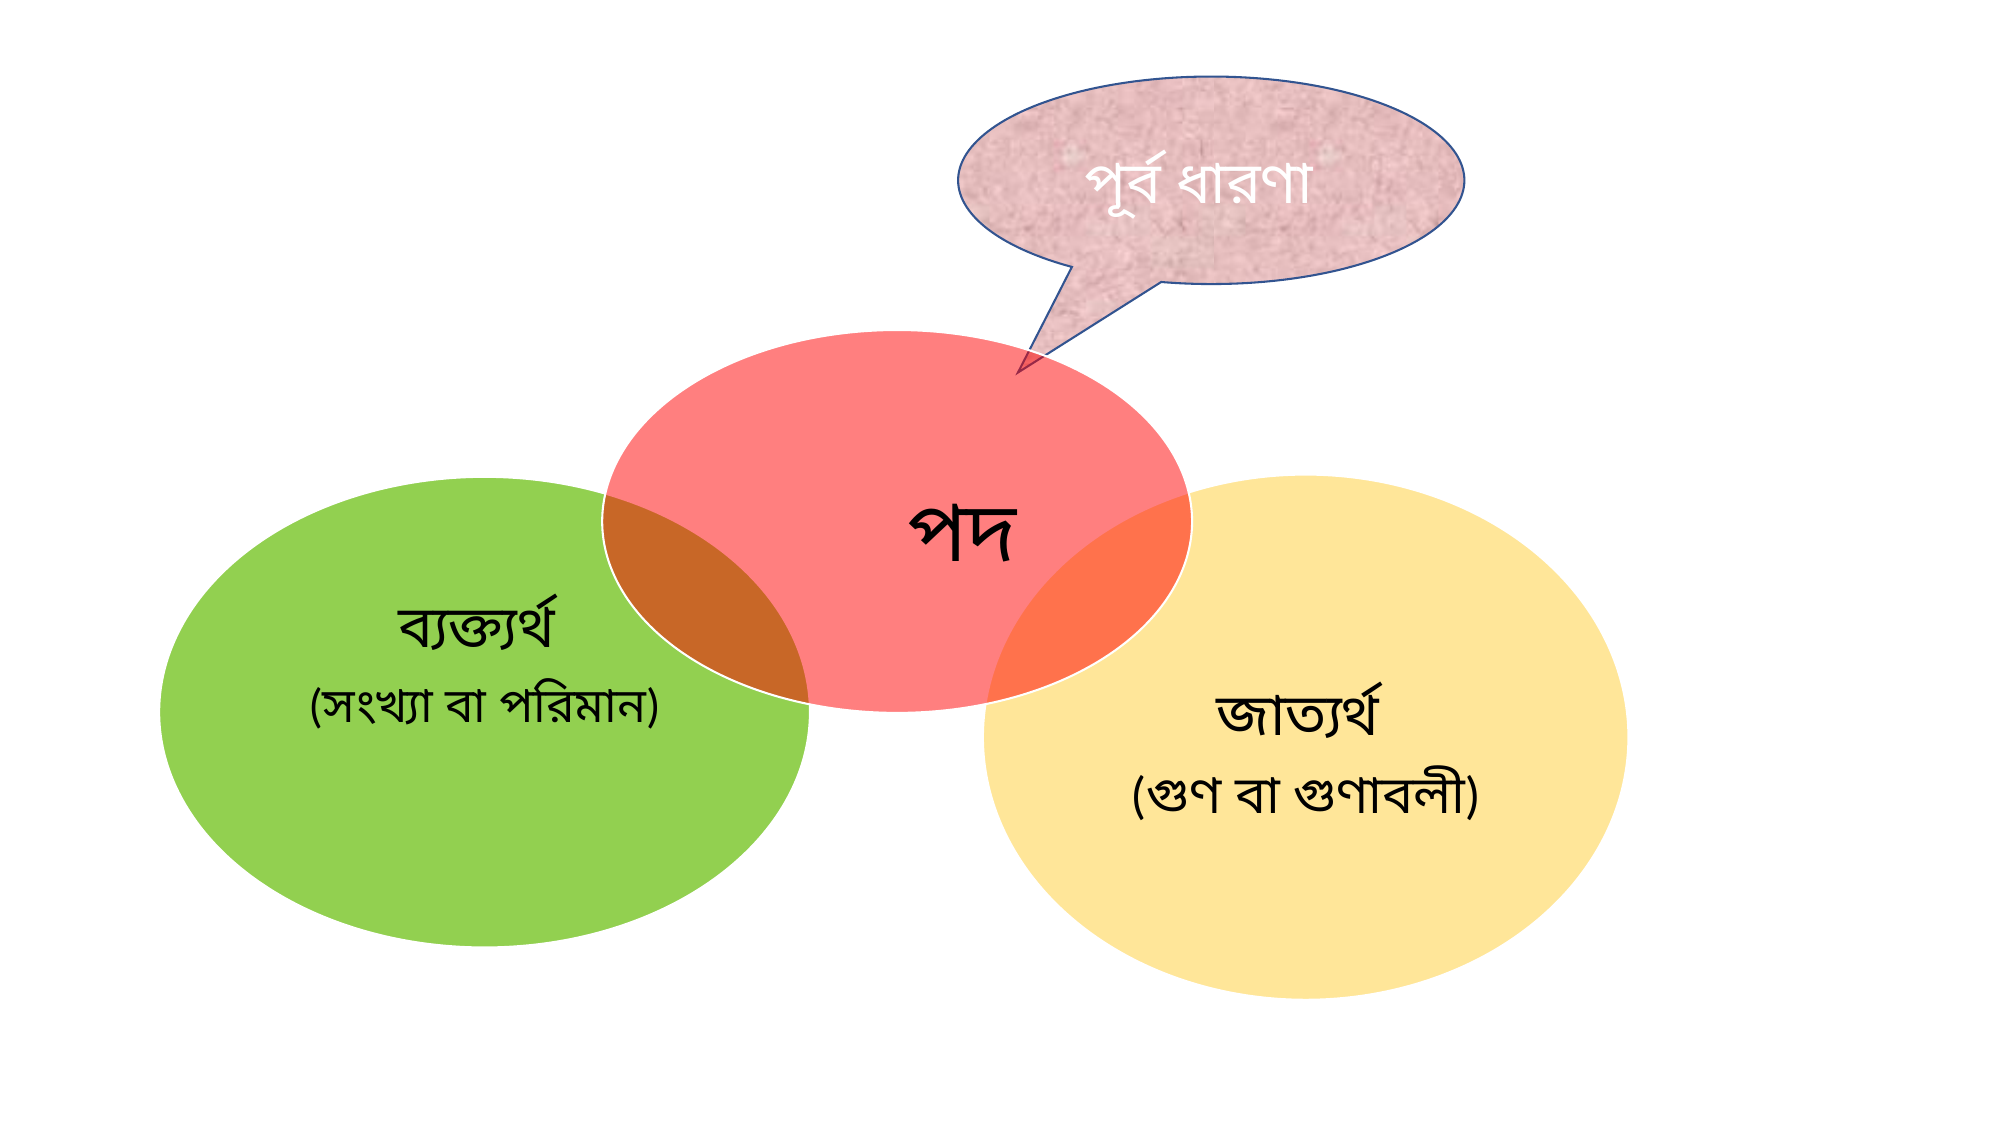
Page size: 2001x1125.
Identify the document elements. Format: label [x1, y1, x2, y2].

text_box [142, 76, 1903, 948]
